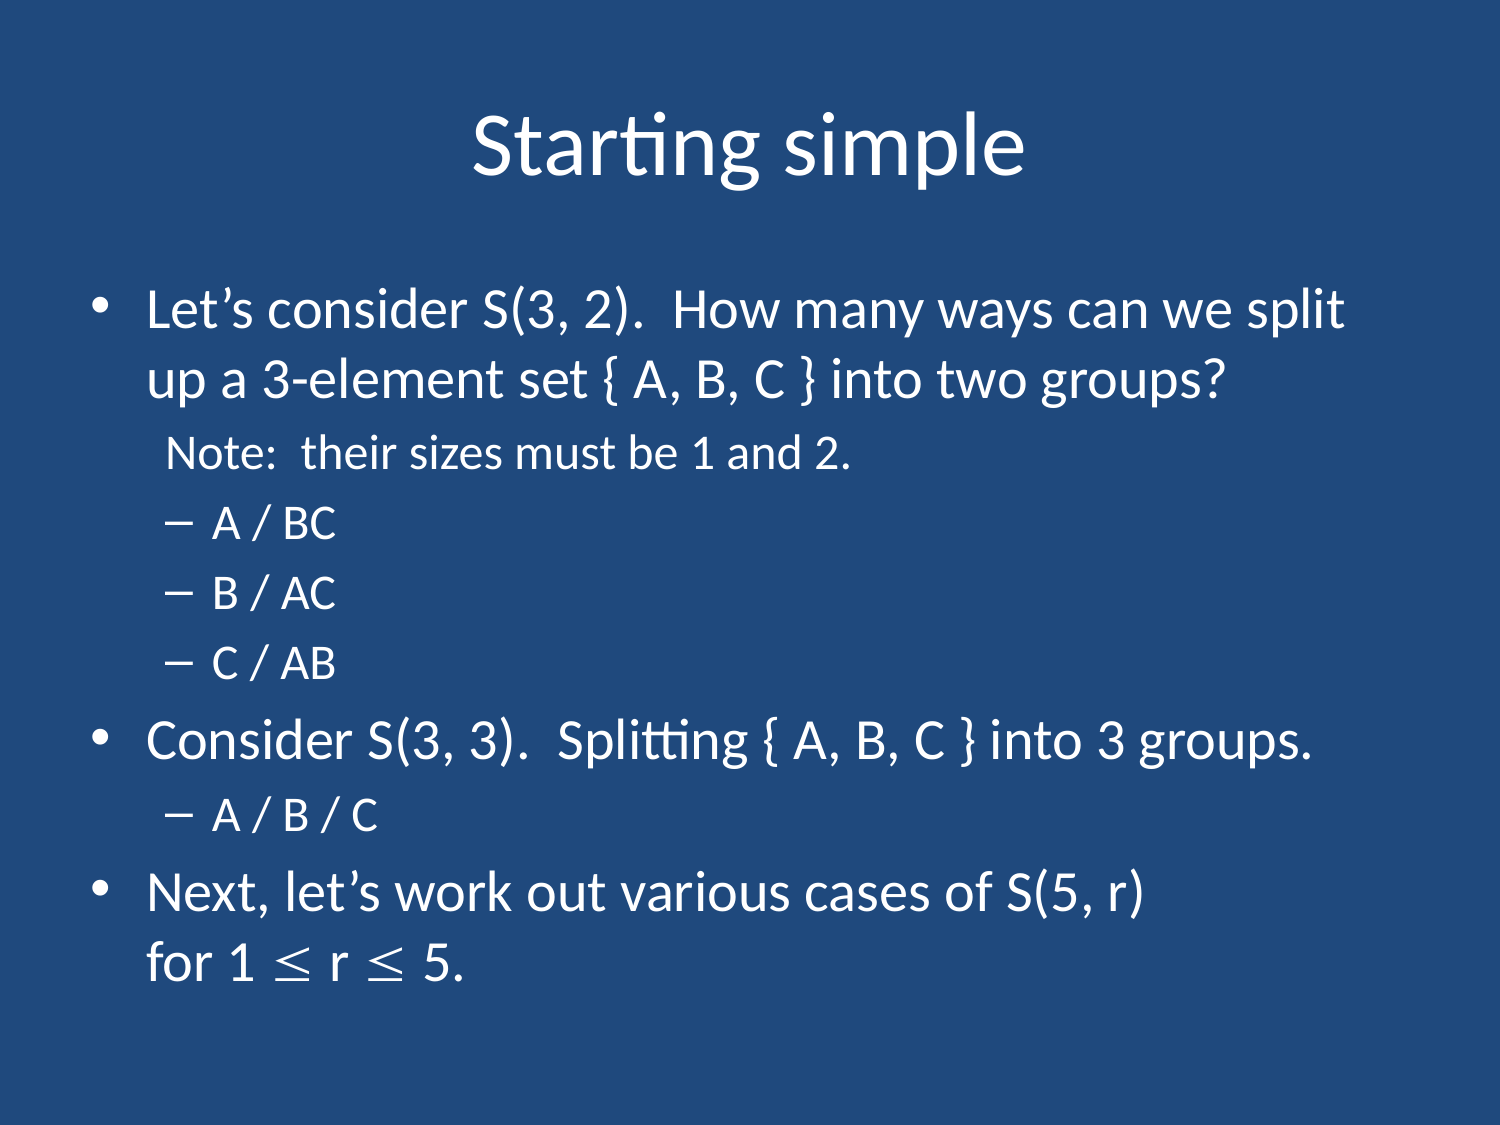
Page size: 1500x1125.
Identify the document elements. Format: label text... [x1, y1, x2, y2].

title Starting simple [75, 45, 1425, 233]
list Let’s consider S(3, 2). How many ways can we split up a 3-element set { A, B, C } into two groups? Note: their sizes must be 1 and 2. A / BC B / AC C / AB Consider S(3, 3). Splitting { A, B, C } into 3 groups. A / B / C Next, let’s work out various cases of S(5, r) for 1  r  5. [75, 262, 1425, 1125]
